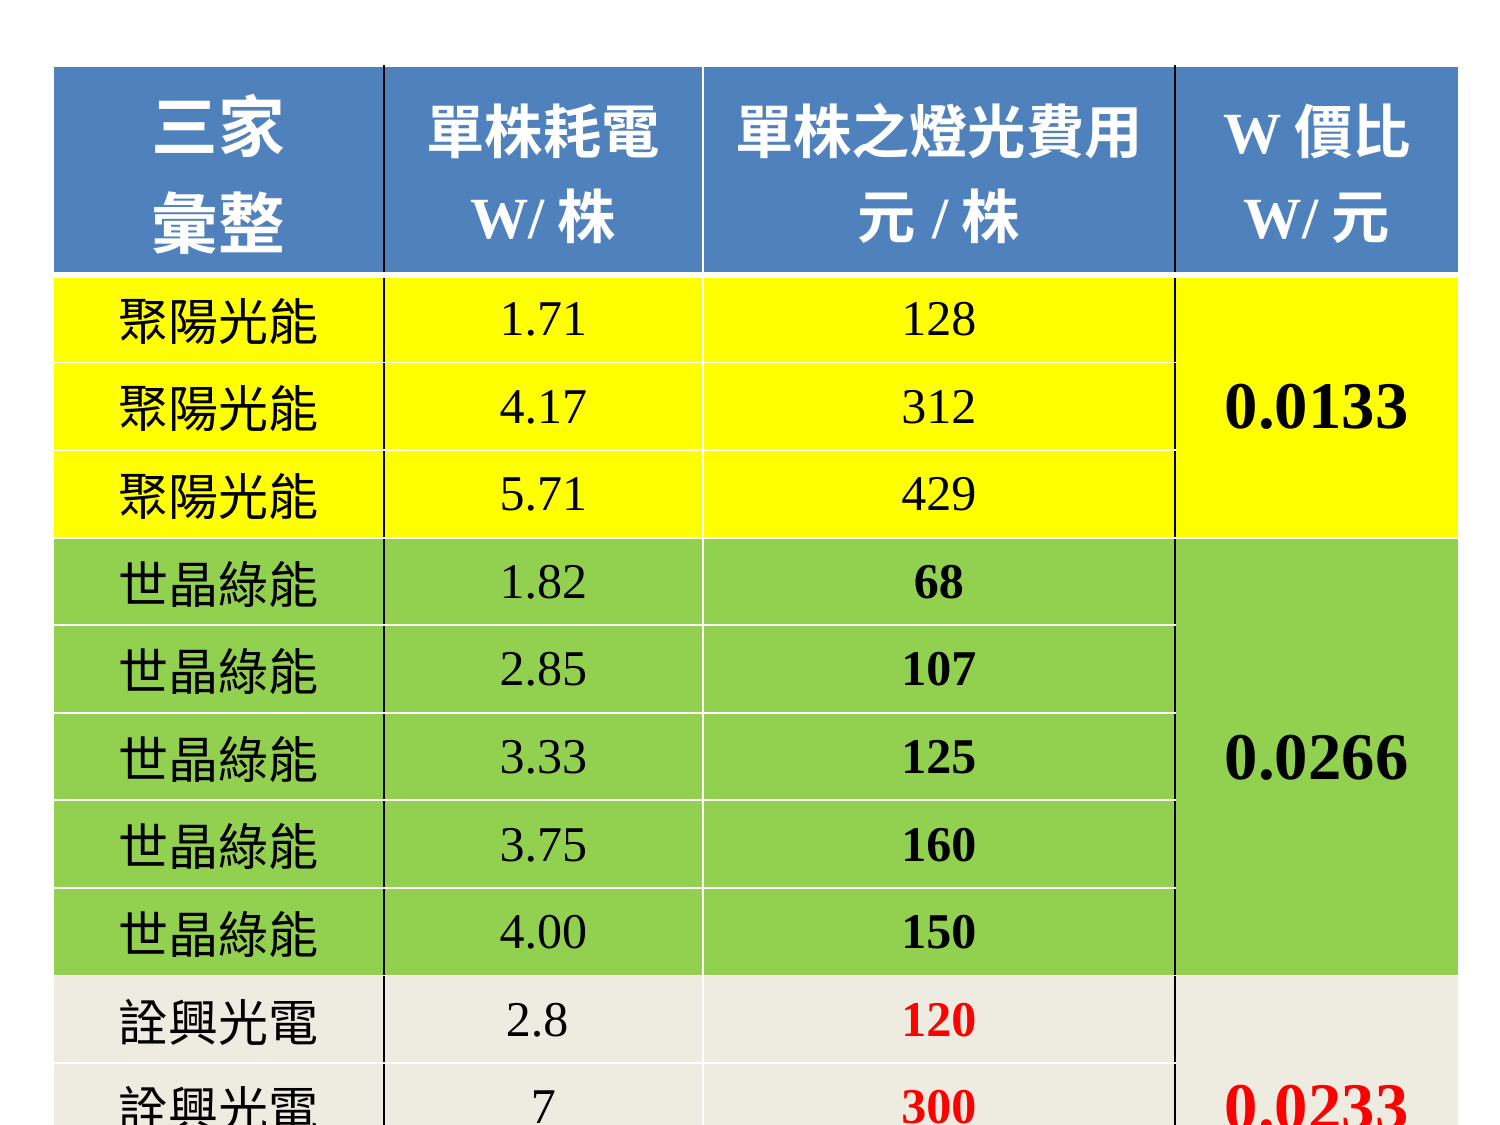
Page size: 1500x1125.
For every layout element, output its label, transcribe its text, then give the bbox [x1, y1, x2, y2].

table_cell 7 [385, 1064, 702, 1125]
table_cell 120 [704, 976, 1174, 1062]
table_header 單株之燈光費用 元/株 [704, 67, 1174, 272]
table_cell 312 [704, 363, 1174, 449]
table_cell 300 [704, 1064, 1174, 1125]
table_cell 世晶綠能 [54, 539, 383, 624]
table_cell 聚陽光能 [54, 451, 383, 537]
table_cell 107 [704, 626, 1174, 712]
table_cell 3.33 [385, 714, 702, 799]
table_cell 聚陽光能 [54, 363, 383, 449]
table_cell 2.85 [385, 626, 702, 712]
table_cell 世晶綠能 [54, 714, 383, 799]
table_cell 4.00 [385, 889, 702, 975]
table_cell 0.0133 [1176, 278, 1458, 537]
table_cell 125 [704, 714, 1174, 799]
table_header W價比 W/元 [1176, 67, 1458, 272]
table_cell 0.0233 [1176, 976, 1458, 1125]
table_cell 世晶綠能 [54, 801, 383, 887]
table_cell 4.17 [385, 363, 702, 449]
table_cell 150 [704, 889, 1174, 975]
table_cell 世晶綠能 [54, 889, 383, 975]
table_header 單株耗電 W/株 [385, 67, 702, 272]
table_cell 3.75 [385, 801, 702, 887]
table_cell 429 [704, 451, 1174, 537]
table_cell 詮興光電 [54, 976, 383, 1062]
table_cell 聚陽光能 [54, 278, 383, 362]
table_cell 1.71 [385, 278, 702, 362]
table_cell 68 [704, 539, 1174, 624]
table_header 三家 彙整 [54, 67, 383, 272]
table_cell 0.0266 [1176, 539, 1458, 975]
table_cell 160 [704, 801, 1174, 887]
table_cell 1.82 [385, 539, 702, 624]
table_cell 詮興光電 [54, 1064, 383, 1125]
table_cell 5.71 [385, 451, 702, 537]
table_cell 世晶綠能 [54, 626, 383, 712]
table_cell 2.8 [385, 976, 702, 1062]
table_cell 128 [704, 278, 1174, 362]
